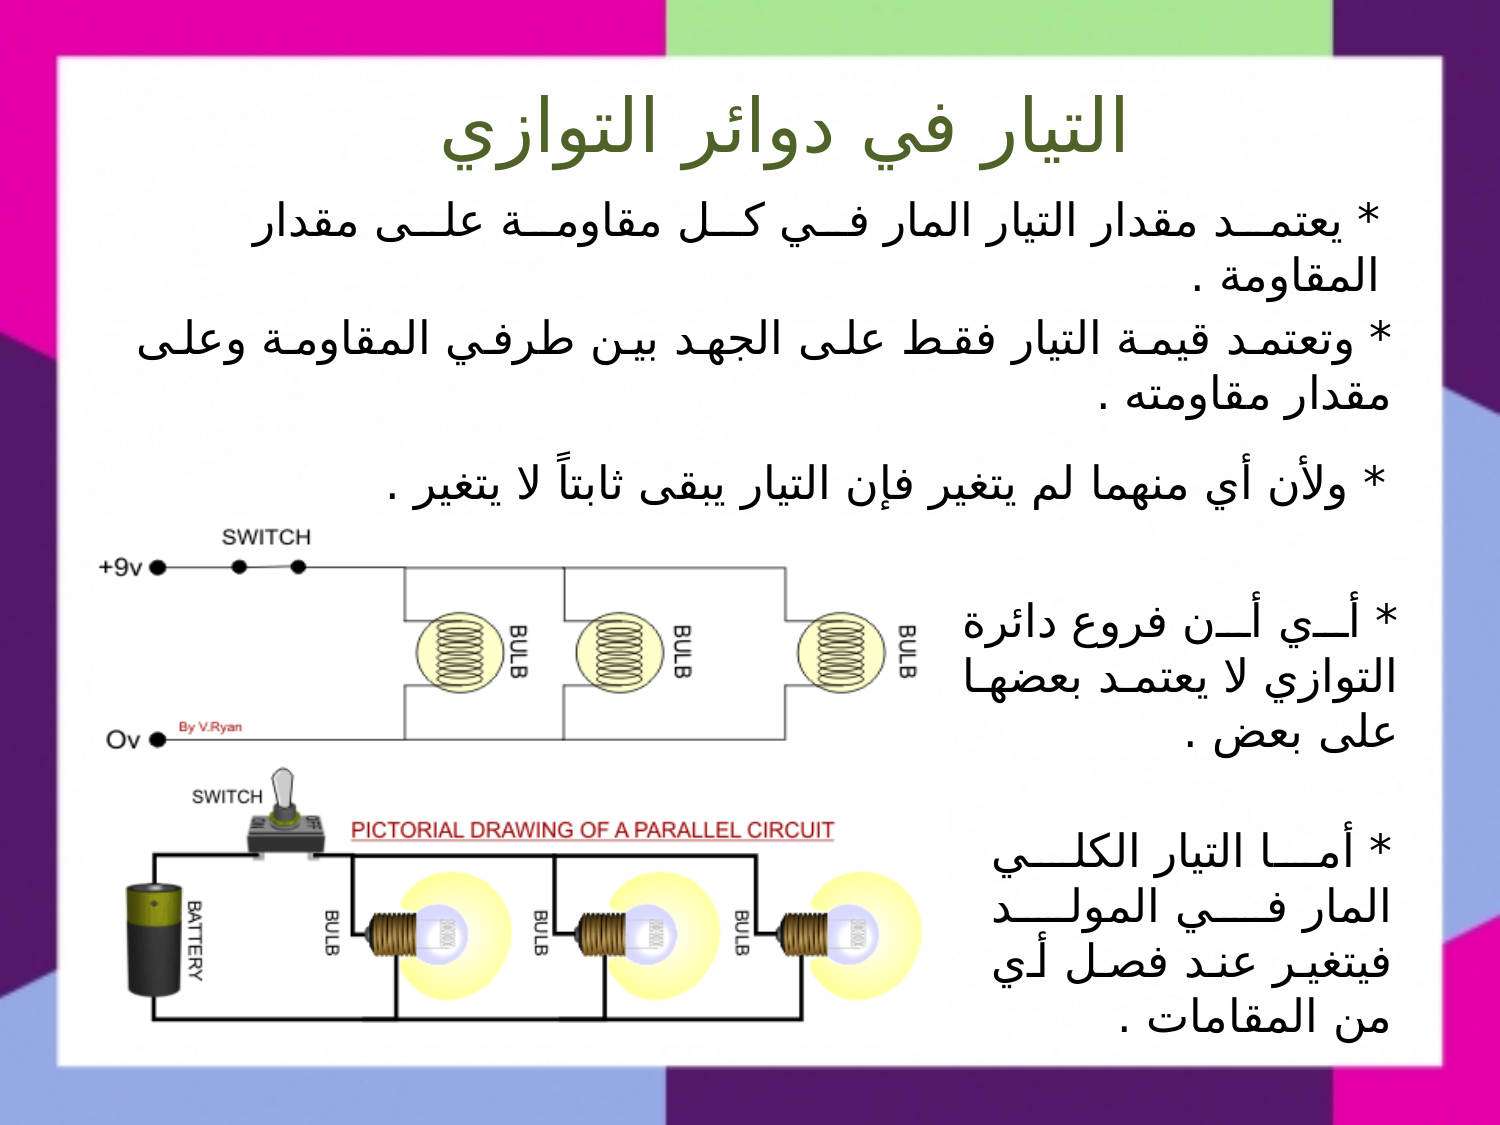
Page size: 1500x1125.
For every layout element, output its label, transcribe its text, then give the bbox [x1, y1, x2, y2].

text_box * أما التيار الكلي المار في المولد فيتغير عند فصل أي من المقامات . [984, 832, 1401, 1032]
text_box * يعتمد مقدار التيار المار في كل مقاومة على مقدار المقاومة . [246, 199, 1389, 292]
text_box التيار في دوائر التوازي [281, 70, 1289, 176]
text_box * ولأن أي منهما لم يتغير فإن التيار يبقى ثابتاً لا يتغير . [334, 434, 1395, 528]
picture [0, 0, 1500, 1125]
text_box * وتعتمد قيمة التيار فقط على الجهد بين طرفي المقاومة وعلى مقدار مقاومته . [128, 292, 1401, 434]
text_box * أي أن فروع دائرة التوازي لا يعتمد بعضها على بعض . [955, 585, 1407, 762]
